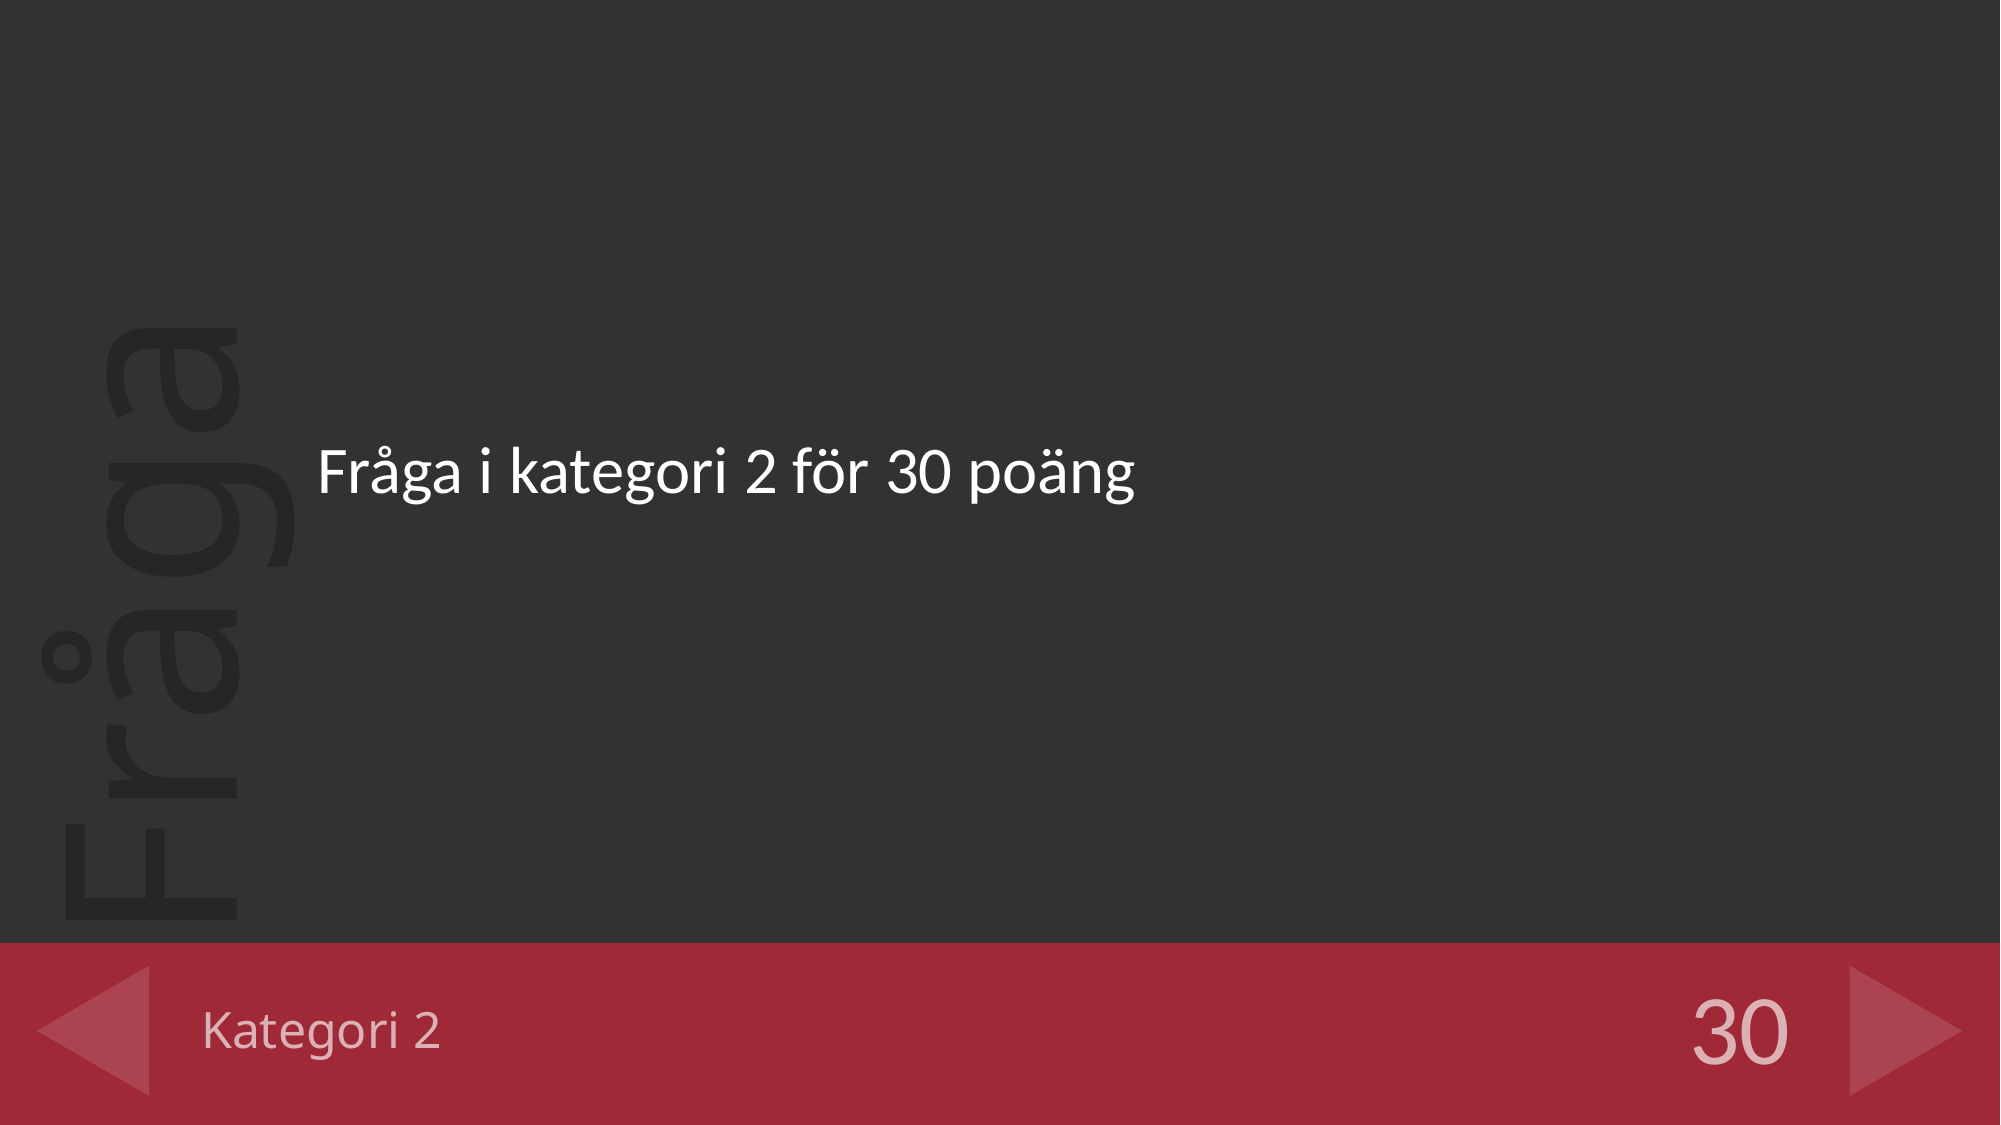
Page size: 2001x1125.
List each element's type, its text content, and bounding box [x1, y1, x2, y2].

list Fråga i kategori 2 för 30 poäng [302, 307, 1760, 636]
list 30 [1494, 967, 1806, 1097]
title Kategori 2 [185, 967, 1494, 1097]
